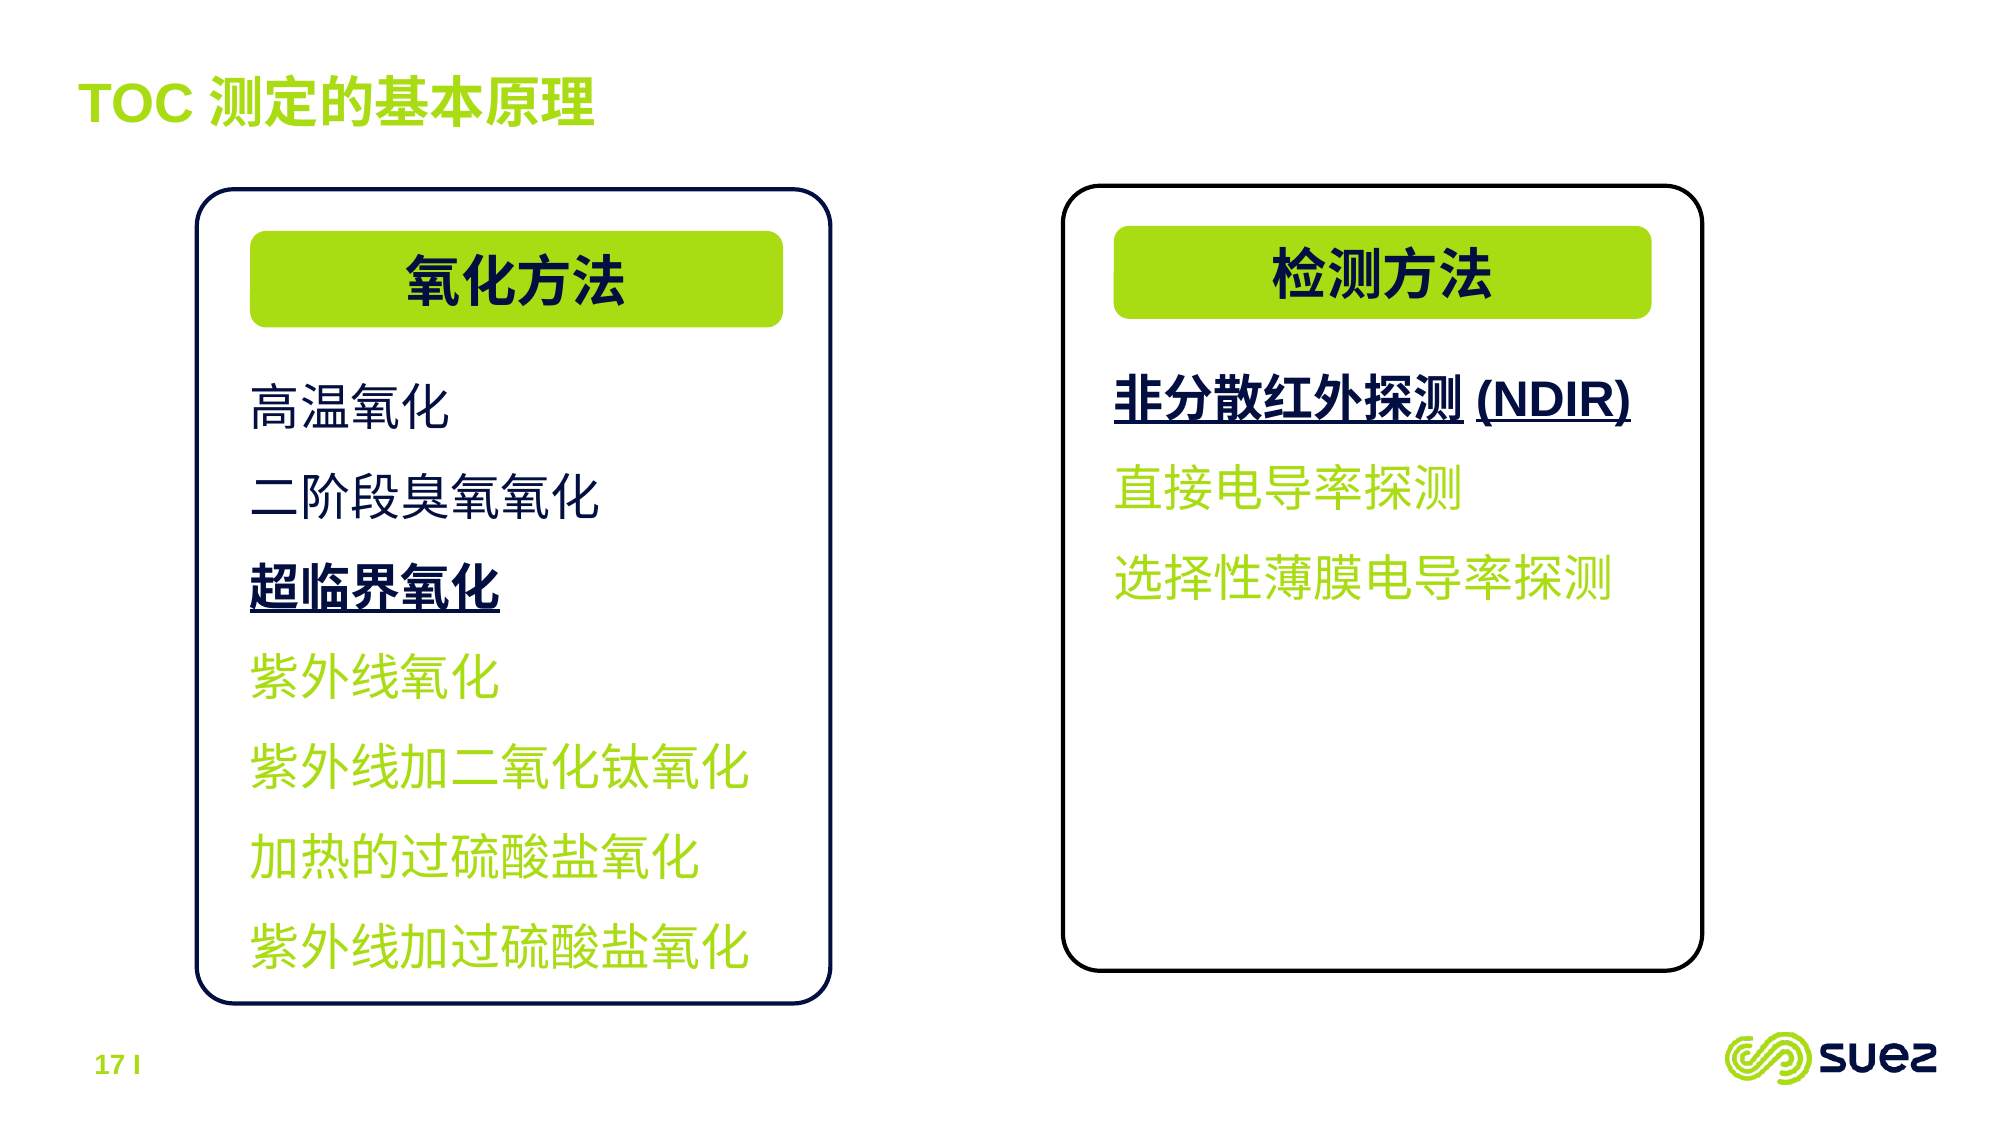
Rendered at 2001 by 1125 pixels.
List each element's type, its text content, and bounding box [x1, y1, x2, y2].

list TOC测定的基本原理 [78, 74, 1812, 280]
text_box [196, 189, 831, 1004]
slide_number 17 I [0, 1046, 150, 1124]
picture [1685, 968, 2000, 1125]
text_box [1062, 185, 1703, 972]
